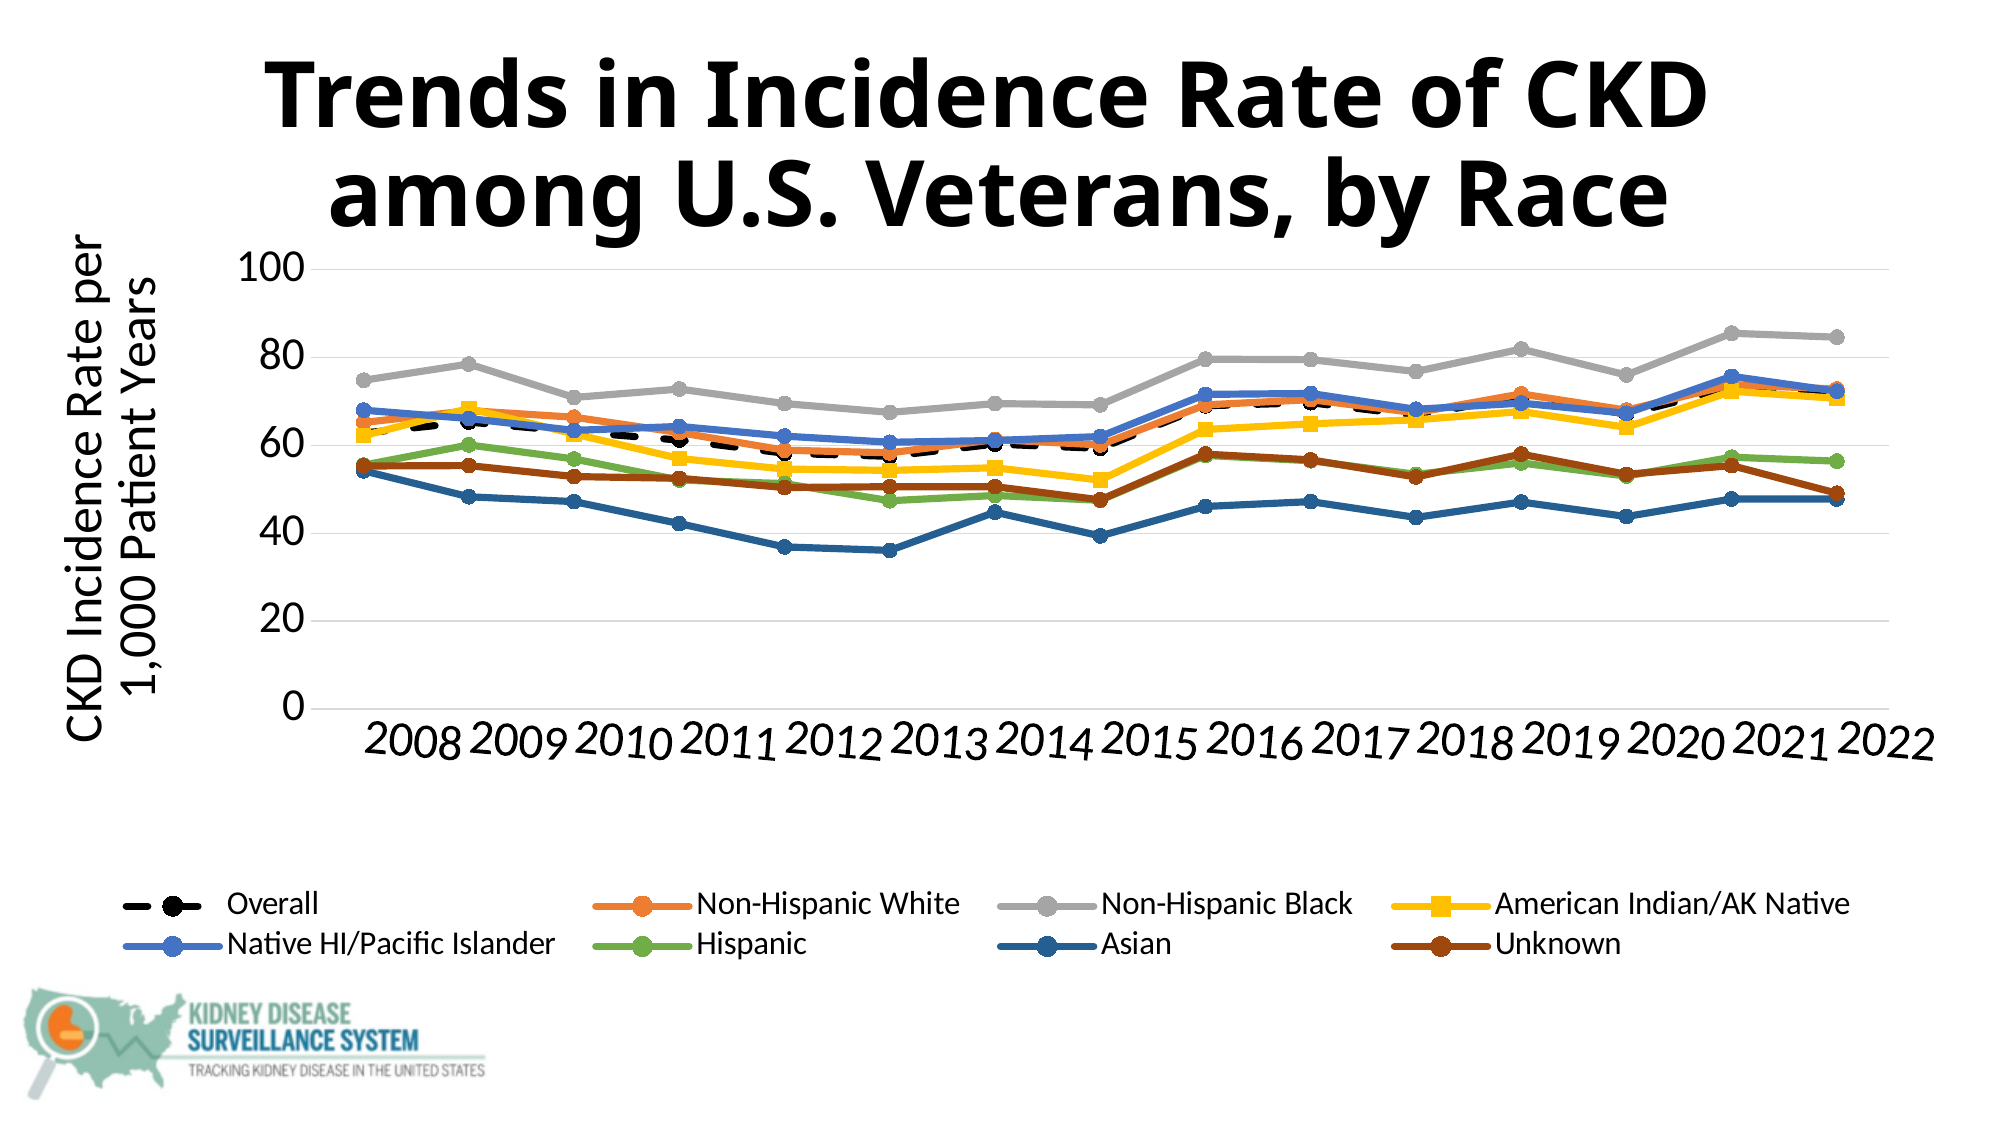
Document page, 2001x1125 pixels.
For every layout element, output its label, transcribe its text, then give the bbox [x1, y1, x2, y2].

picture [6, 970, 519, 1125]
title Trends in Incidence Rate of CKD among U.S. Veterans, by Race [137, 38, 1863, 211]
chart [43, 211, 1938, 1009]
